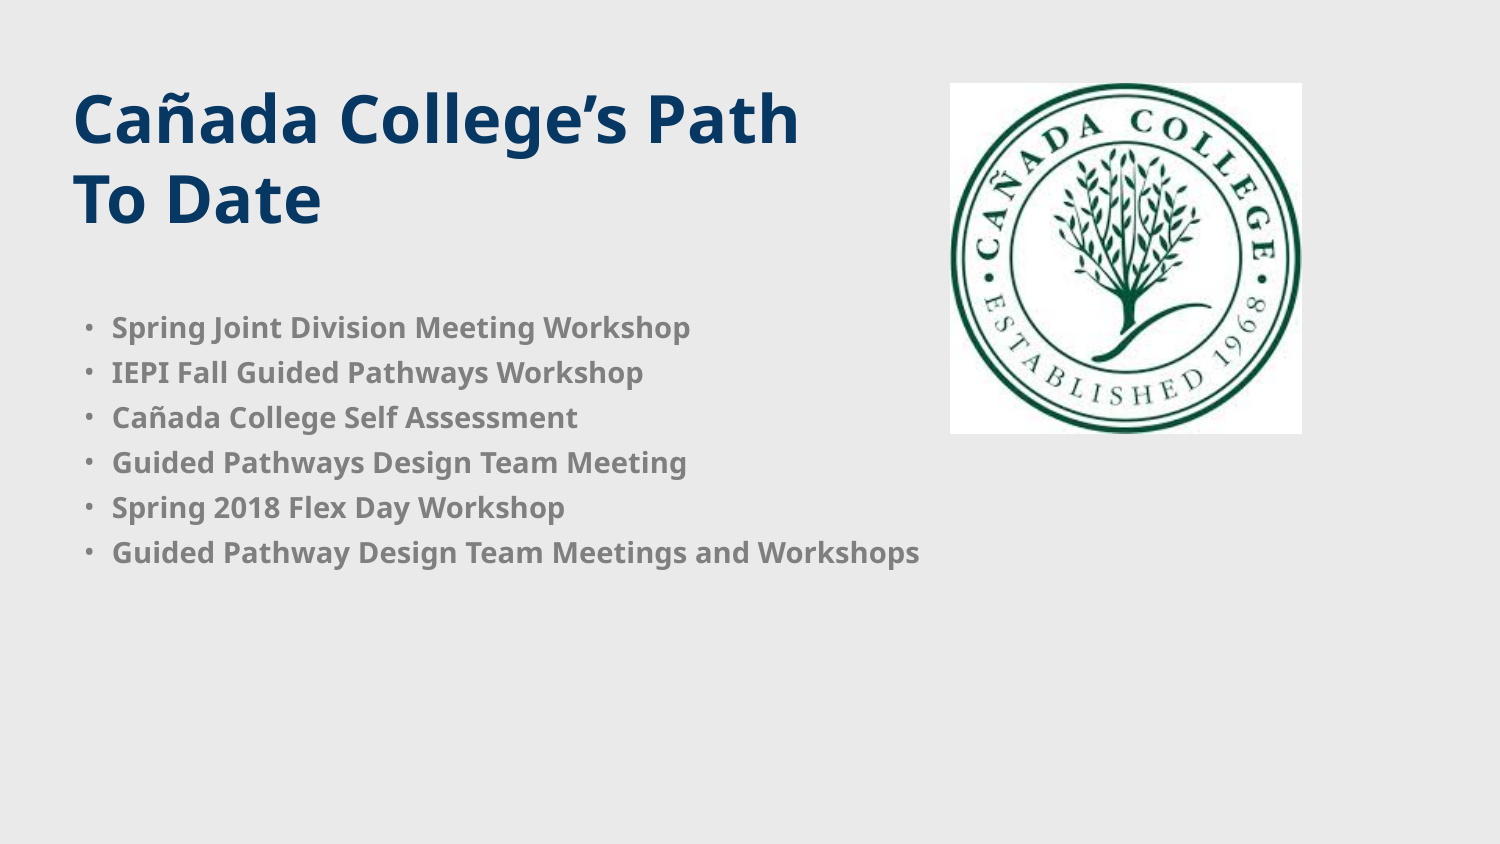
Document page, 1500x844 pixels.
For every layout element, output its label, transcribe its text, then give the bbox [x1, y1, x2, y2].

list Spring Joint Division Meeting Workshop IEPI Fall Guided Pathways Workshop Cañada College Self Assessment Guided Pathways Design Team Meeting Spring 2018 Flex Day Workshop Guided Pathway Design Team Meetings and Workshops [68, 166, 971, 844]
picture [949, 82, 1303, 434]
title Cañada College’s Path To Date [57, 69, 875, 117]
text_box [63, 416, 758, 489]
